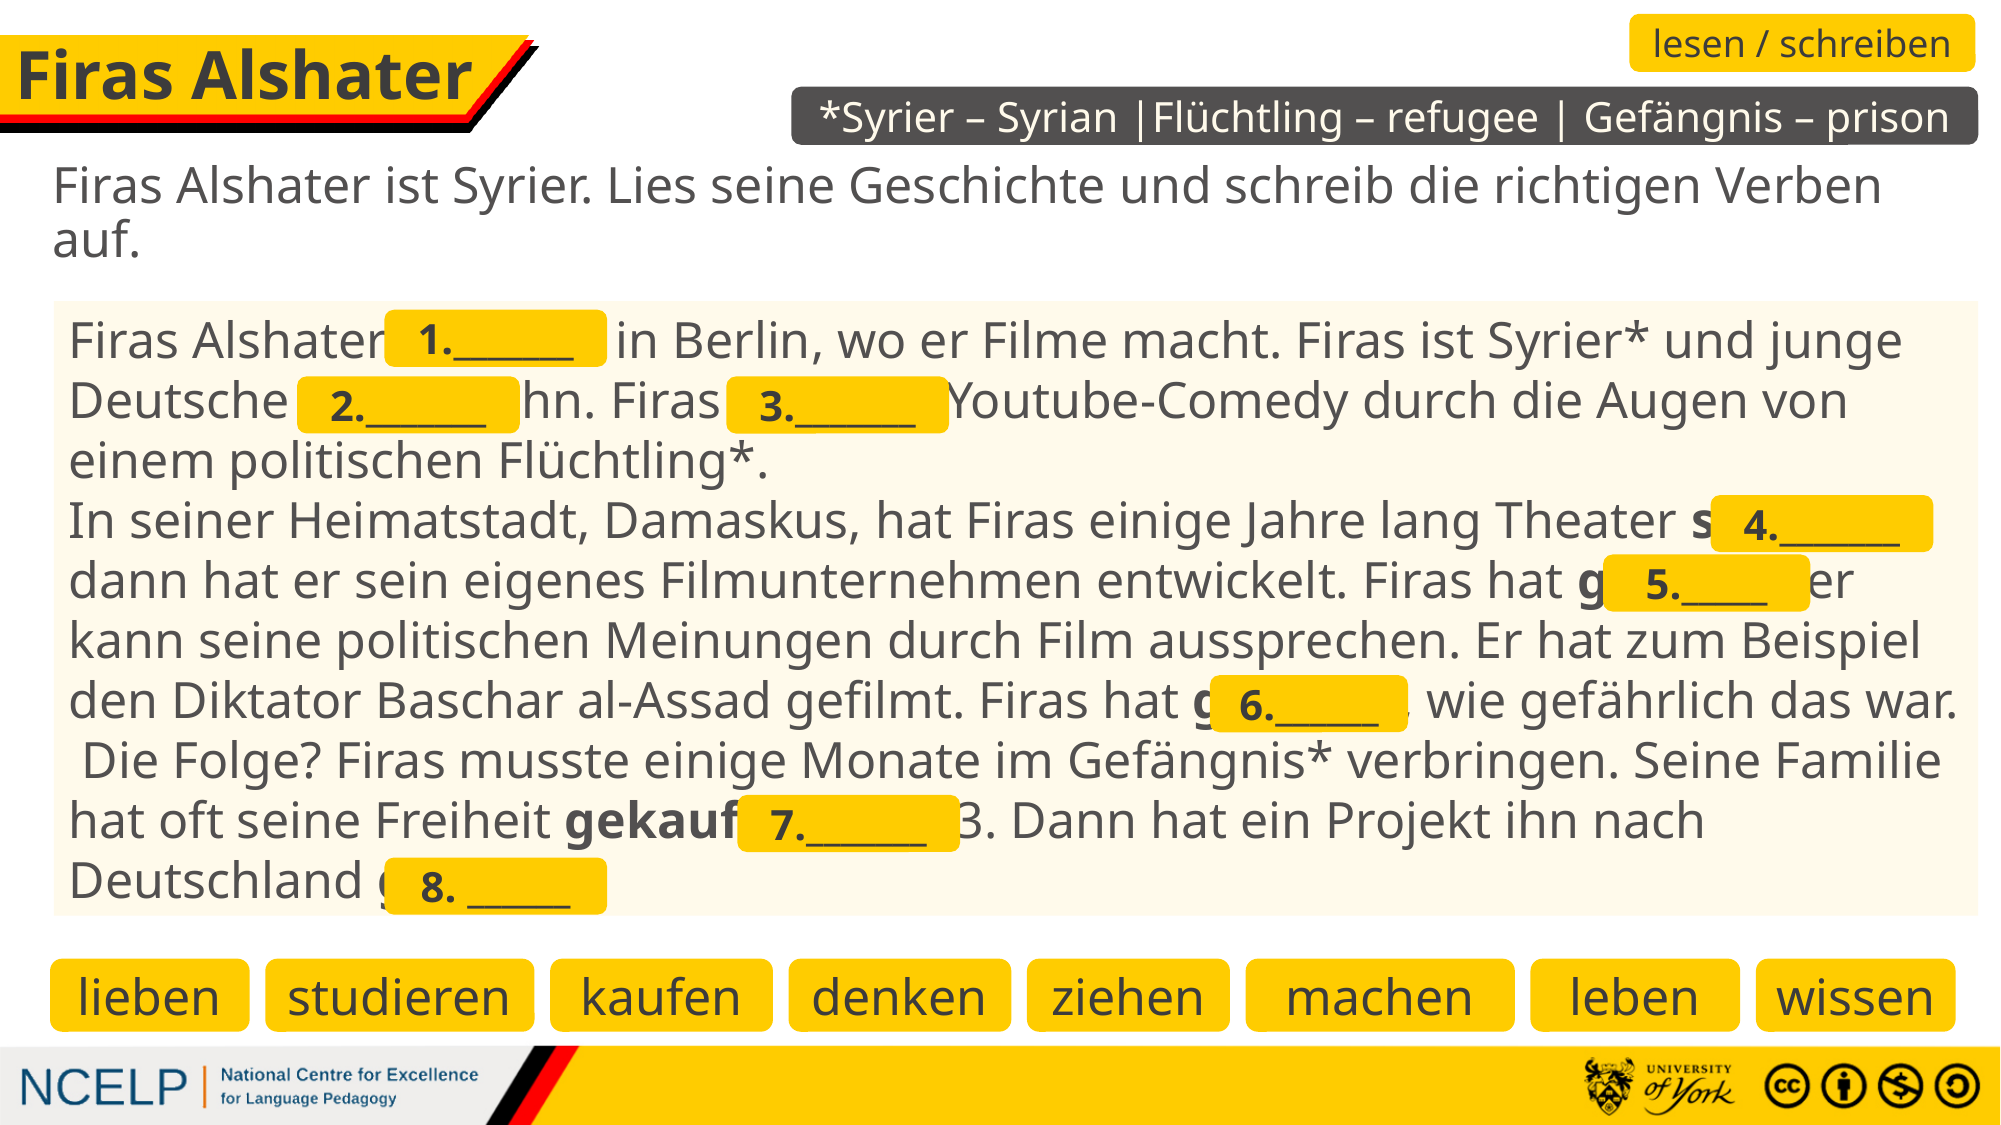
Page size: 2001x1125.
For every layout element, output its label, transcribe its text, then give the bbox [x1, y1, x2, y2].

text_box Firas Alshater lebt in Berlin, wo er Filme macht. Firas ist Syrier* und junge Deutsche lieben ihn. Firas macht Youtube-Comedy durch die Augen von einem politischen Flüchtling*. In seiner Heimatstadt, Damaskus, hat Firas einige Jahre lang Theater studiert, dann hat er sein eigenes Filmunternehmen entwickelt. Firas hat gedacht: er kann seine politischen Meinungen durch Film aussprechen. Er hat zum Beispiel den Diktator Baschar al-Assad gefilmt. Firas hat gewusst, wie gefährlich das war. Die Folge? Firas musste einige Monate im Gefängnis* verbringen. Seine Familie hat oft seine Freiheit gekauft. Bis 2013. Dann hat ein Projekt ihn nach Deutschland gezogen. [53, 301, 1979, 916]
text_box lieben [48, 957, 251, 1033]
text_box wissen [1754, 957, 1957, 1033]
list Firas Alshater ist Syrier. Lies seine Geschichte und schreib die richtigen Verben auf. [37, 152, 1995, 299]
text_box 1._______ [383, 308, 609, 368]
text_box 5._____ [1602, 553, 1812, 613]
text_box kaufen [549, 957, 775, 1033]
text_box leben [1529, 957, 1742, 1033]
picture [0, 0, 2001, 1125]
text_box ziehen [1025, 957, 1232, 1033]
text_box 4._______ [1709, 494, 1935, 554]
text_box 3._______ [725, 375, 951, 435]
text_box machen [1244, 957, 1516, 1033]
text_box studieren [264, 957, 536, 1033]
text_box 2._______ [296, 375, 521, 435]
text_box denken [787, 957, 1013, 1033]
title Firas Alshater [0, 35, 551, 142]
text_box 6.______ [1208, 674, 1410, 734]
text_box lesen / schreiben [1628, 12, 1977, 73]
text_box *Syrier – Syrian |Flüchtling – refugee | Gefängnis – prison [790, 85, 1980, 146]
text_box 8. ______ [383, 856, 609, 916]
text_box 7._______ [736, 793, 962, 854]
